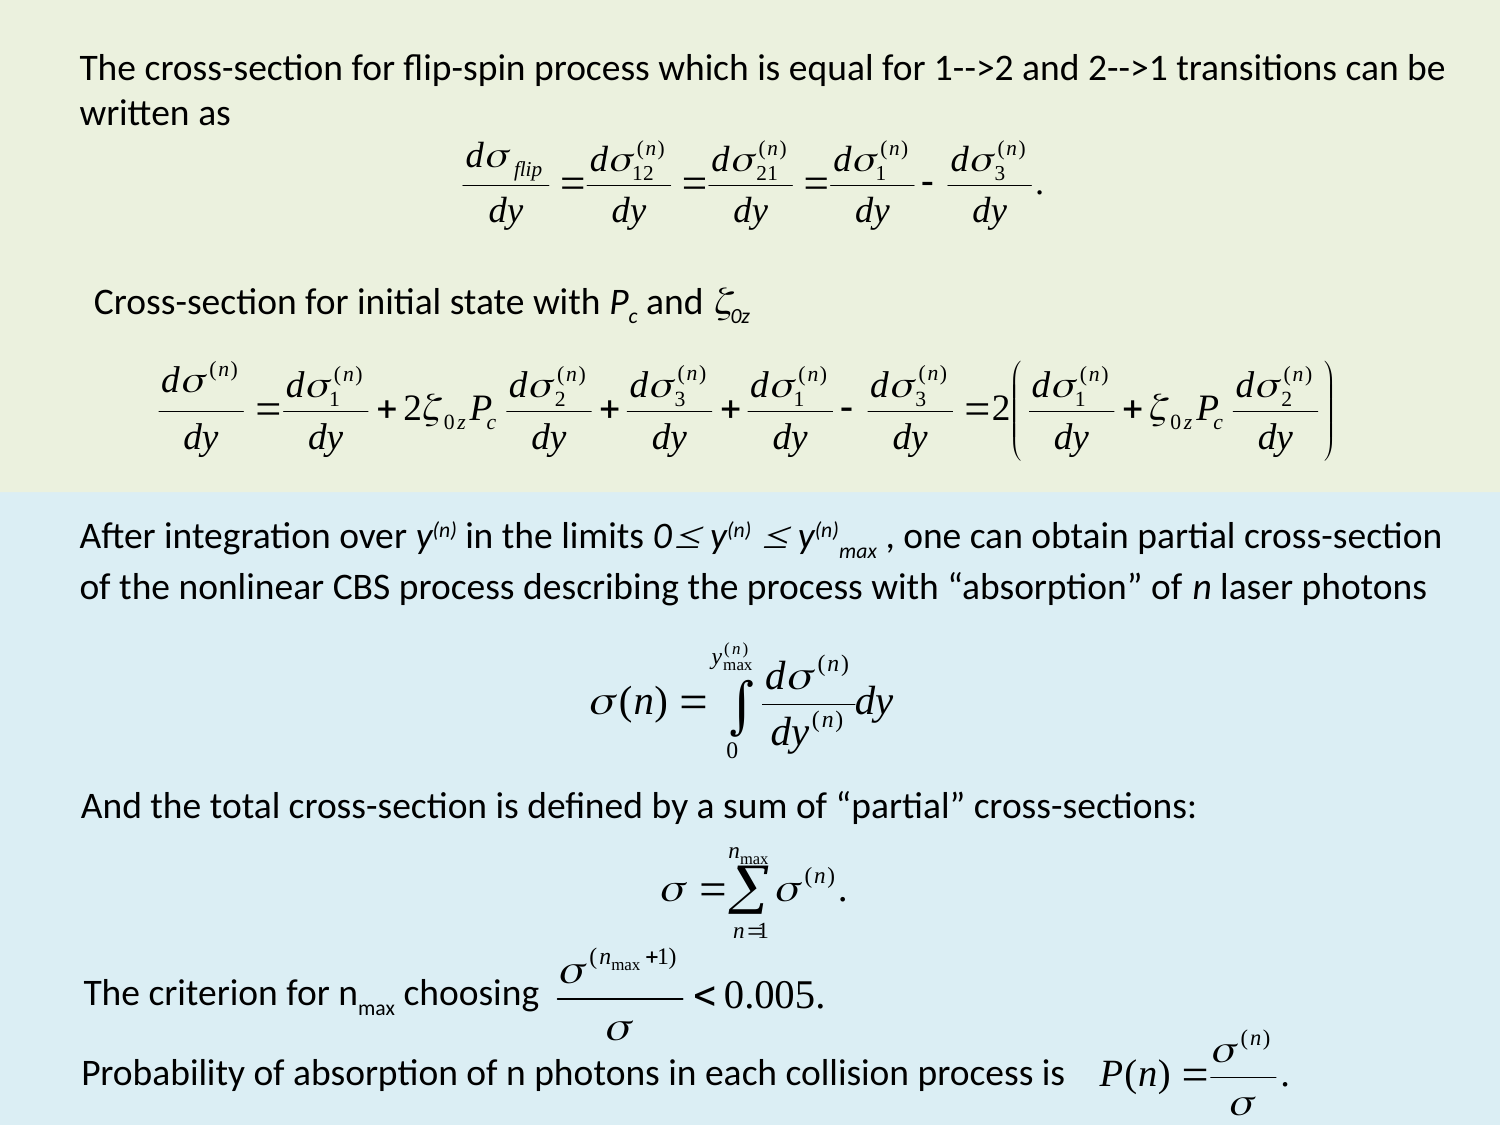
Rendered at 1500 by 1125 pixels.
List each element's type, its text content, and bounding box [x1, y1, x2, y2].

text_box The criterion for nmax choosing [68, 960, 545, 1027]
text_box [584, 632, 901, 769]
text_box Probability of absorption of n photons in each collision process is [66, 1040, 1087, 1101]
text_box Cross-section for initial state with Pc and 0z [79, 269, 766, 336]
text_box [1092, 1018, 1296, 1125]
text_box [655, 831, 854, 948]
text_box [0, 494, 1500, 1125]
text_box And the total cross-section is defined by a sum of “partial” cross-sections: [66, 773, 1214, 834]
text_box [0, 0, 1500, 494]
text_box After integration over y(n) in the limits 0 y(n)  y(n)max , one can obtain partial cross-section of the nonlinear CBS process describing the process with “absorption” of n laser photons [64, 503, 1483, 615]
text_box The cross-section for flip-spin process which is equal for 1-->2 and 2-->1 transitions can be written as [64, 35, 1465, 140]
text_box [550, 937, 829, 1050]
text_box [456, 127, 1049, 238]
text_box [152, 351, 1345, 471]
